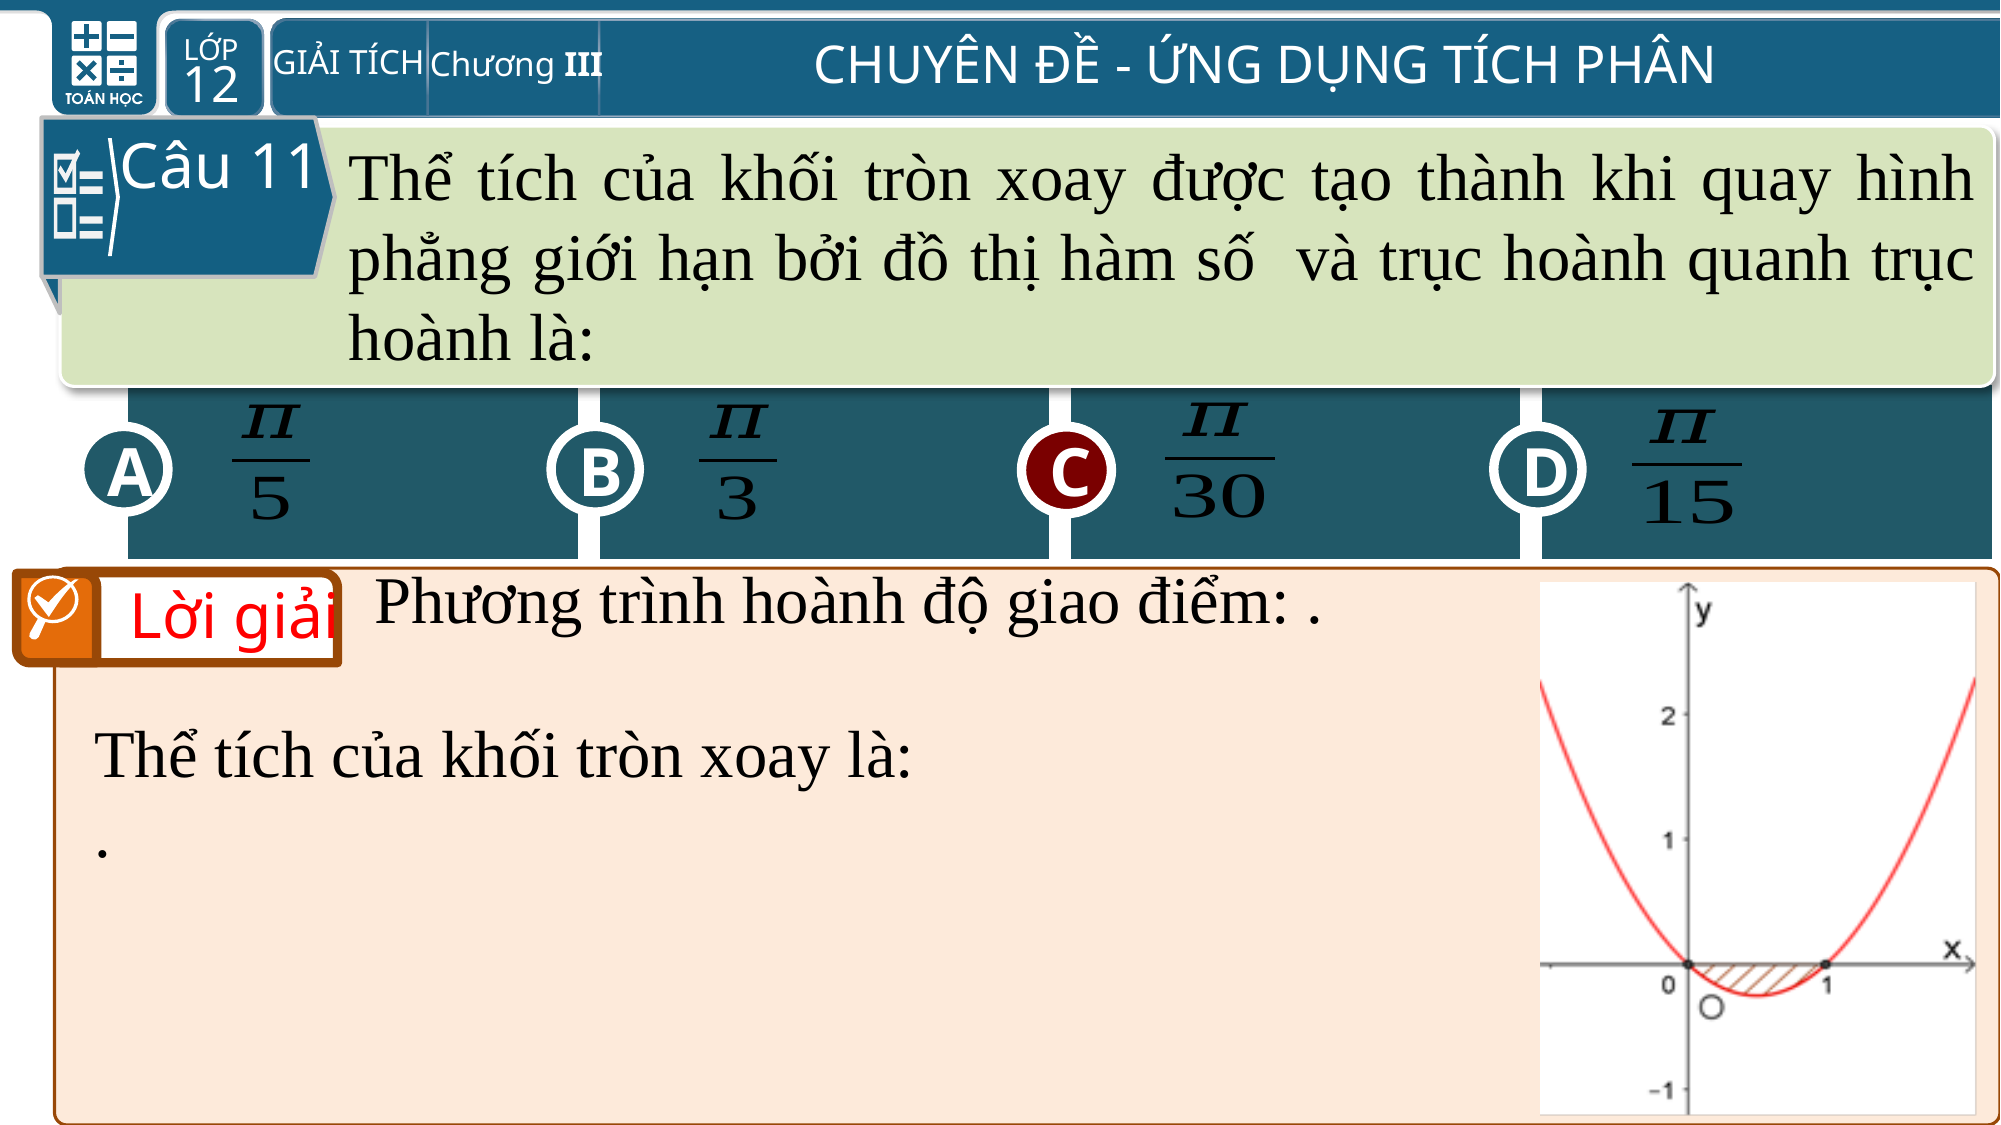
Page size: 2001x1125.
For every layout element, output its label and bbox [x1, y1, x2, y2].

text_box [54, 568, 2000, 1125]
text_box [79, 387, 1994, 561]
text_box [41, 117, 2000, 387]
picture [1540, 582, 1979, 1118]
text_box [16, 568, 360, 663]
